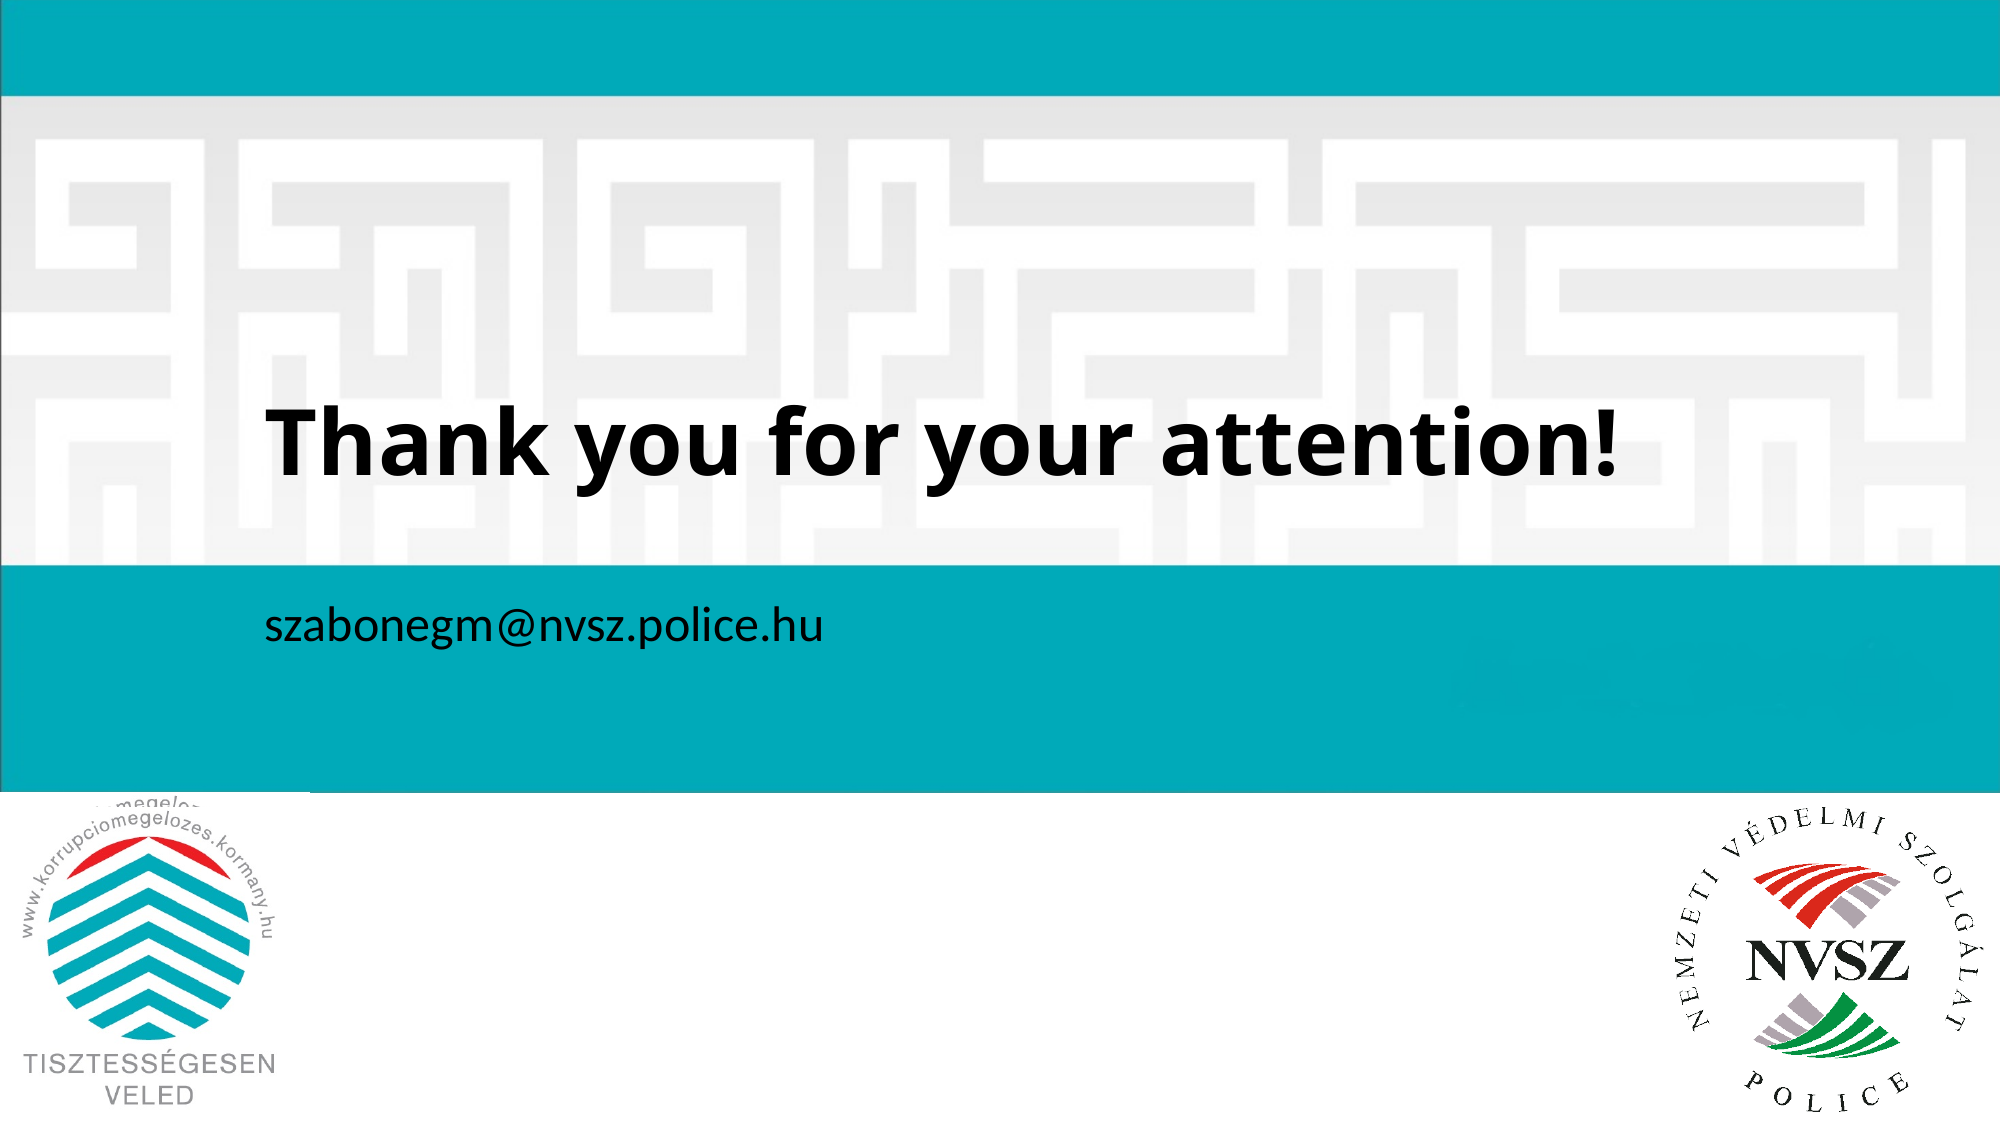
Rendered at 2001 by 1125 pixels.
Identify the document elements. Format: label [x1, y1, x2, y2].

picture [1675, 807, 1985, 1116]
list [0, 792, 310, 1125]
picture [0, 807, 296, 1125]
picture [0, 0, 2000, 793]
